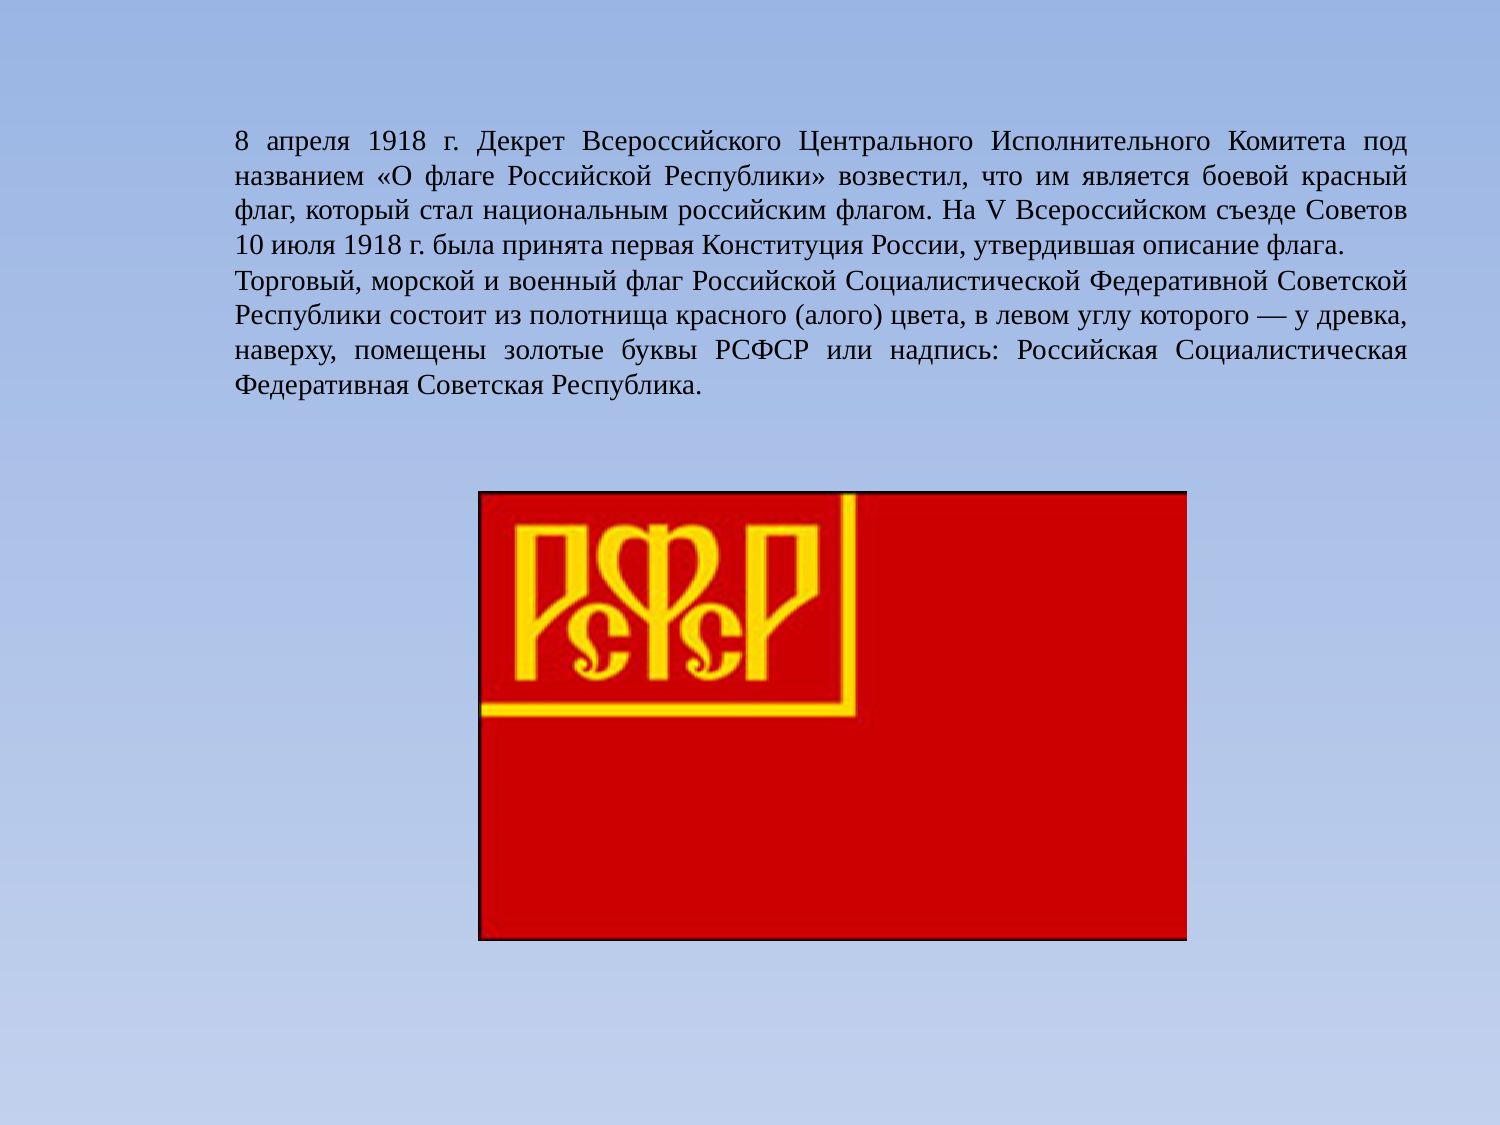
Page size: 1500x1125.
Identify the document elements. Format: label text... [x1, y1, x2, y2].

picture [478, 491, 1188, 941]
text_box 8 апреля 1918 г. Декрет Всероссийского Центрального Исполнительного Комитета под названием «О флаге Российской Республики» возвестил, что им является боевой красный флаг, который стал национальным российским флагом. На V Всероссийском съезде Советов 10 июля 1918 г. была принята первая Конституция России, утвердившая описание флага. Торговый, морской и военный флаг Российской Социалистической Федеративной Советской Республики состоит из полотнища красного (алого) цвета, в левом углу которого — у древка, наверху, помещены золотые буквы РСФСР или надпись: Российская Социалистическая Федеративная Советская Республика. [218, 113, 1424, 408]
